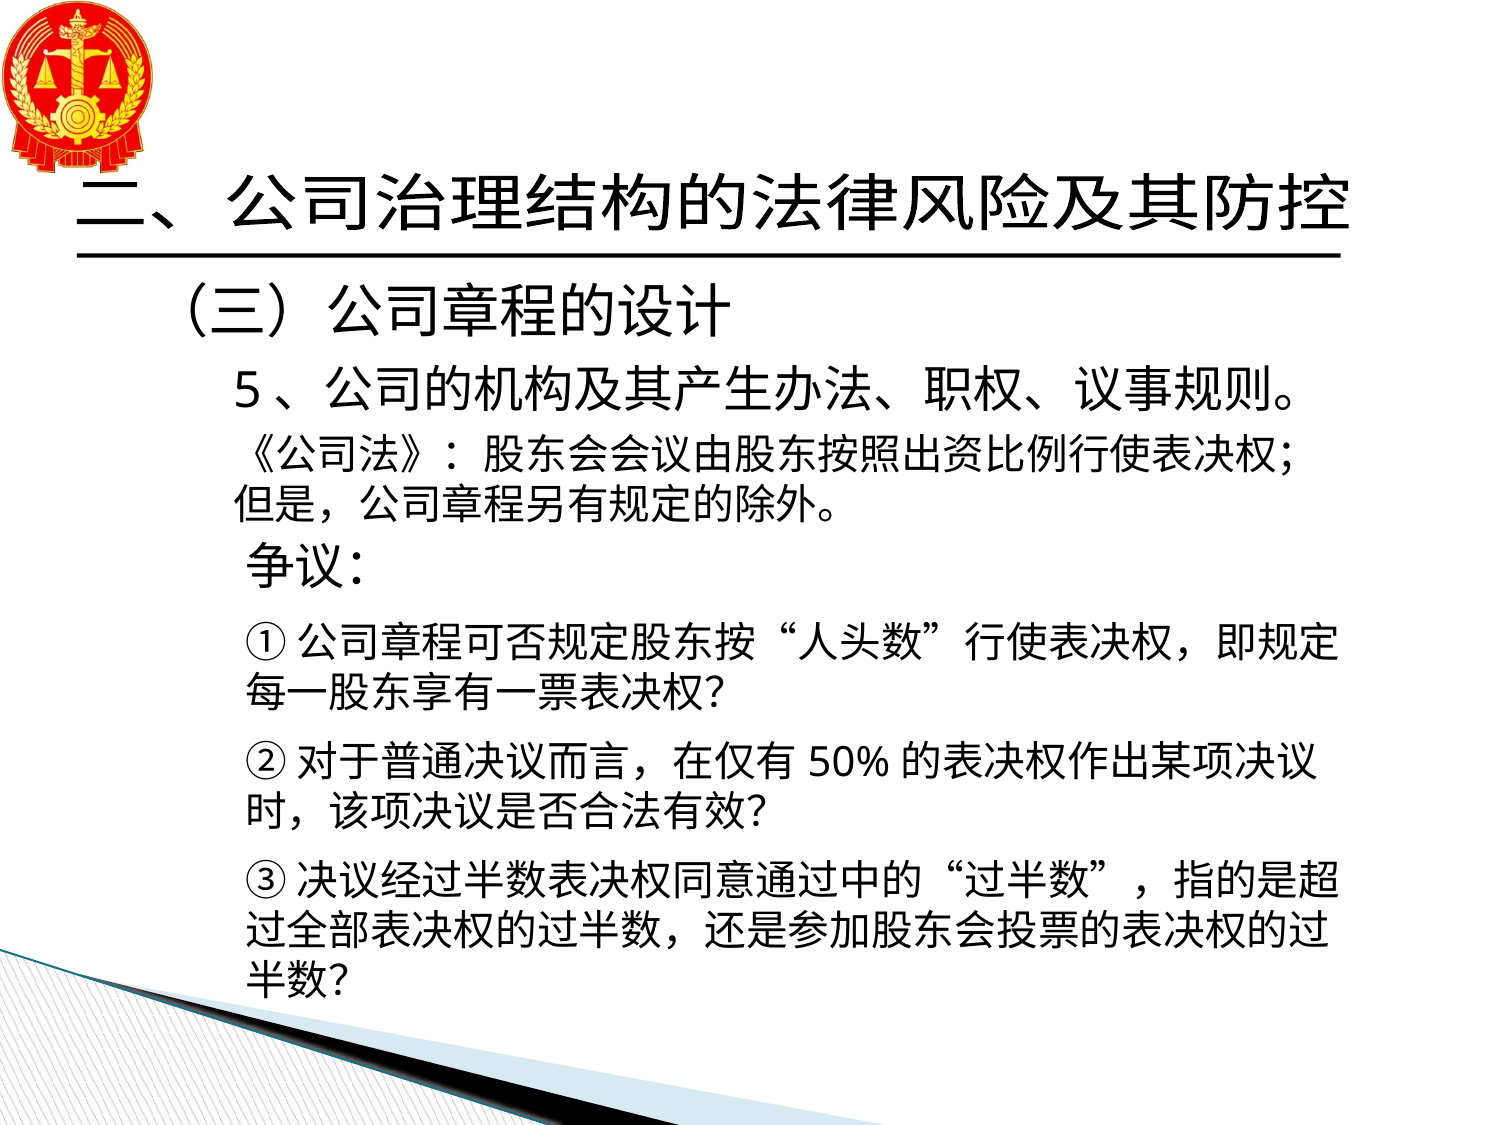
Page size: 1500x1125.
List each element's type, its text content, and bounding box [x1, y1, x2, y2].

picture [0, 0, 156, 175]
text_box ②对于普通决议而言，在仅有50%的表决权作出某项决议时，该项决议是否合法有效？ [230, 727, 1365, 843]
text_box ③决议经过半数表决权同意通过中的“过半数”，指的是超过全部表决权的过半数，还是参加股东会投票的表决权的过半数？ [230, 846, 1365, 1011]
text_box 争议： ①公司章程可否规定股东按“人头数”行使表决权，即规定每一股东享有一票表决权？ [230, 527, 1376, 723]
text_box 5、公司的机构及其产生办法、职权、议事规则。 [218, 349, 1353, 420]
text_box （三）公司章程的设计 [135, 267, 1152, 352]
text_box 《公司法》：股东会会议由股东按照出资比例行使表决权；但是，公司章程另有规定的除外。 [218, 420, 1353, 536]
